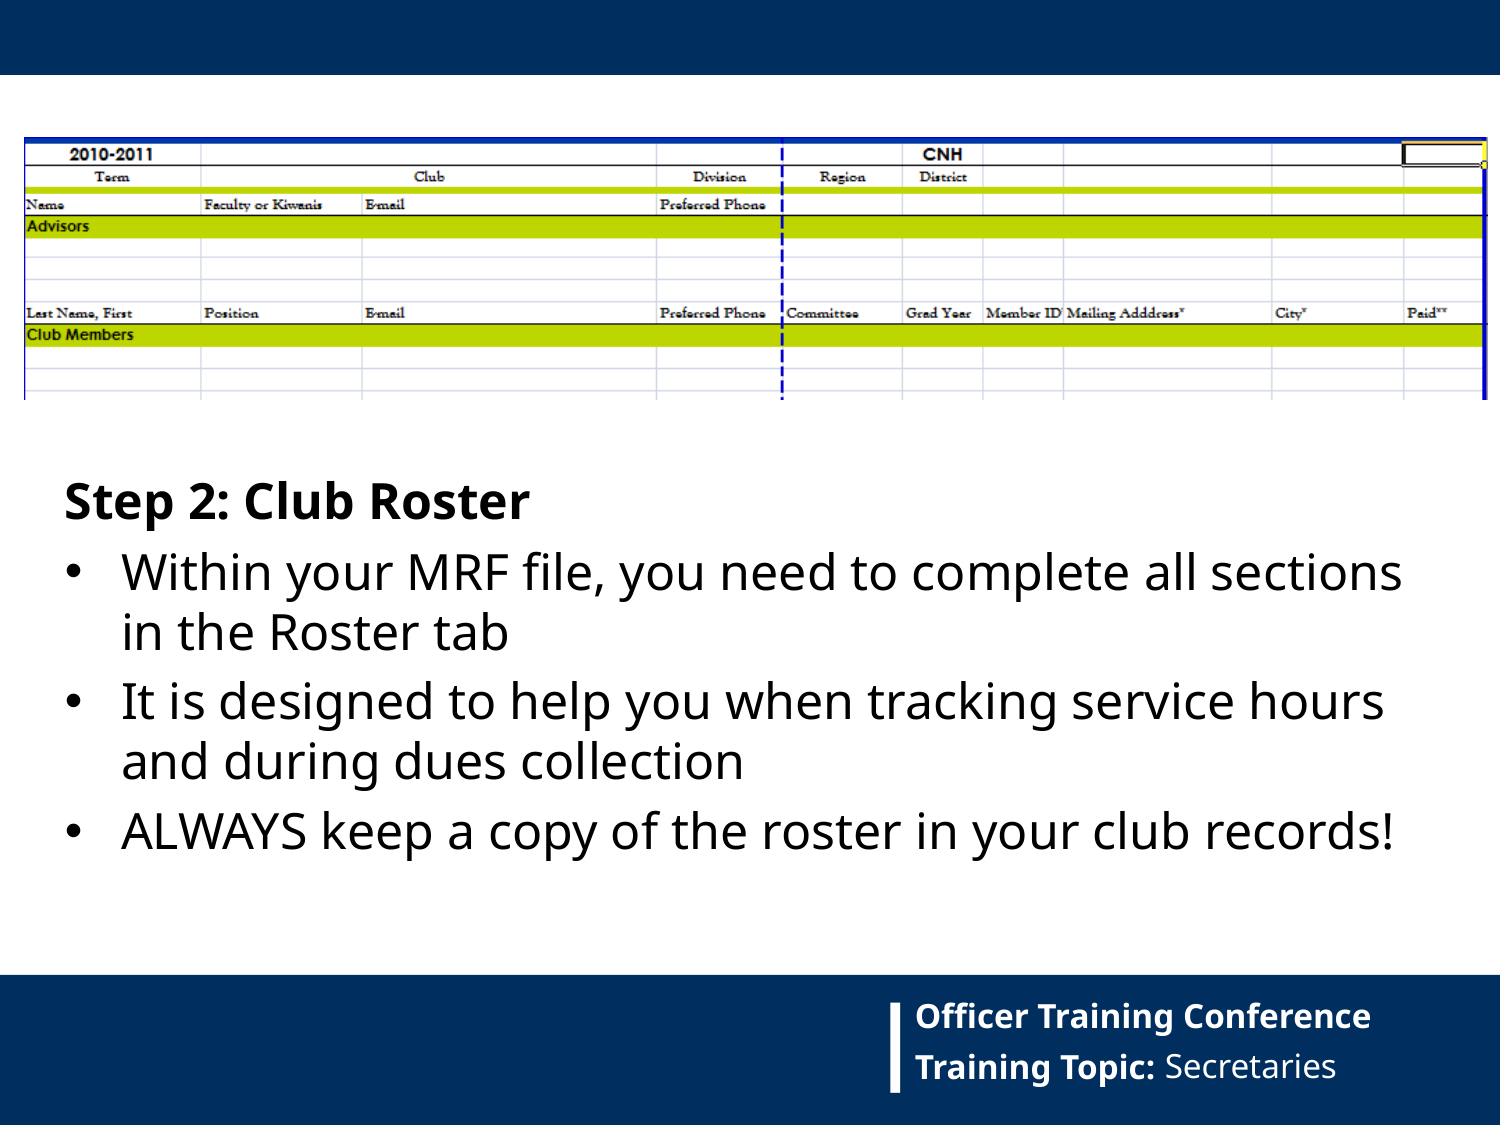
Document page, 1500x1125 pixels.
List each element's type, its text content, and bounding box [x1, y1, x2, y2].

list Secretaries [1149, 1037, 1388, 1095]
list Step 2: Club Roster Within your MRF file, you need to complete all sections in the Roster tab It is designed to help you when tracking service hours and during dues collection ALWAYS keep a copy of the roster in your club records! [50, 462, 1450, 938]
picture [24, 137, 1488, 400]
